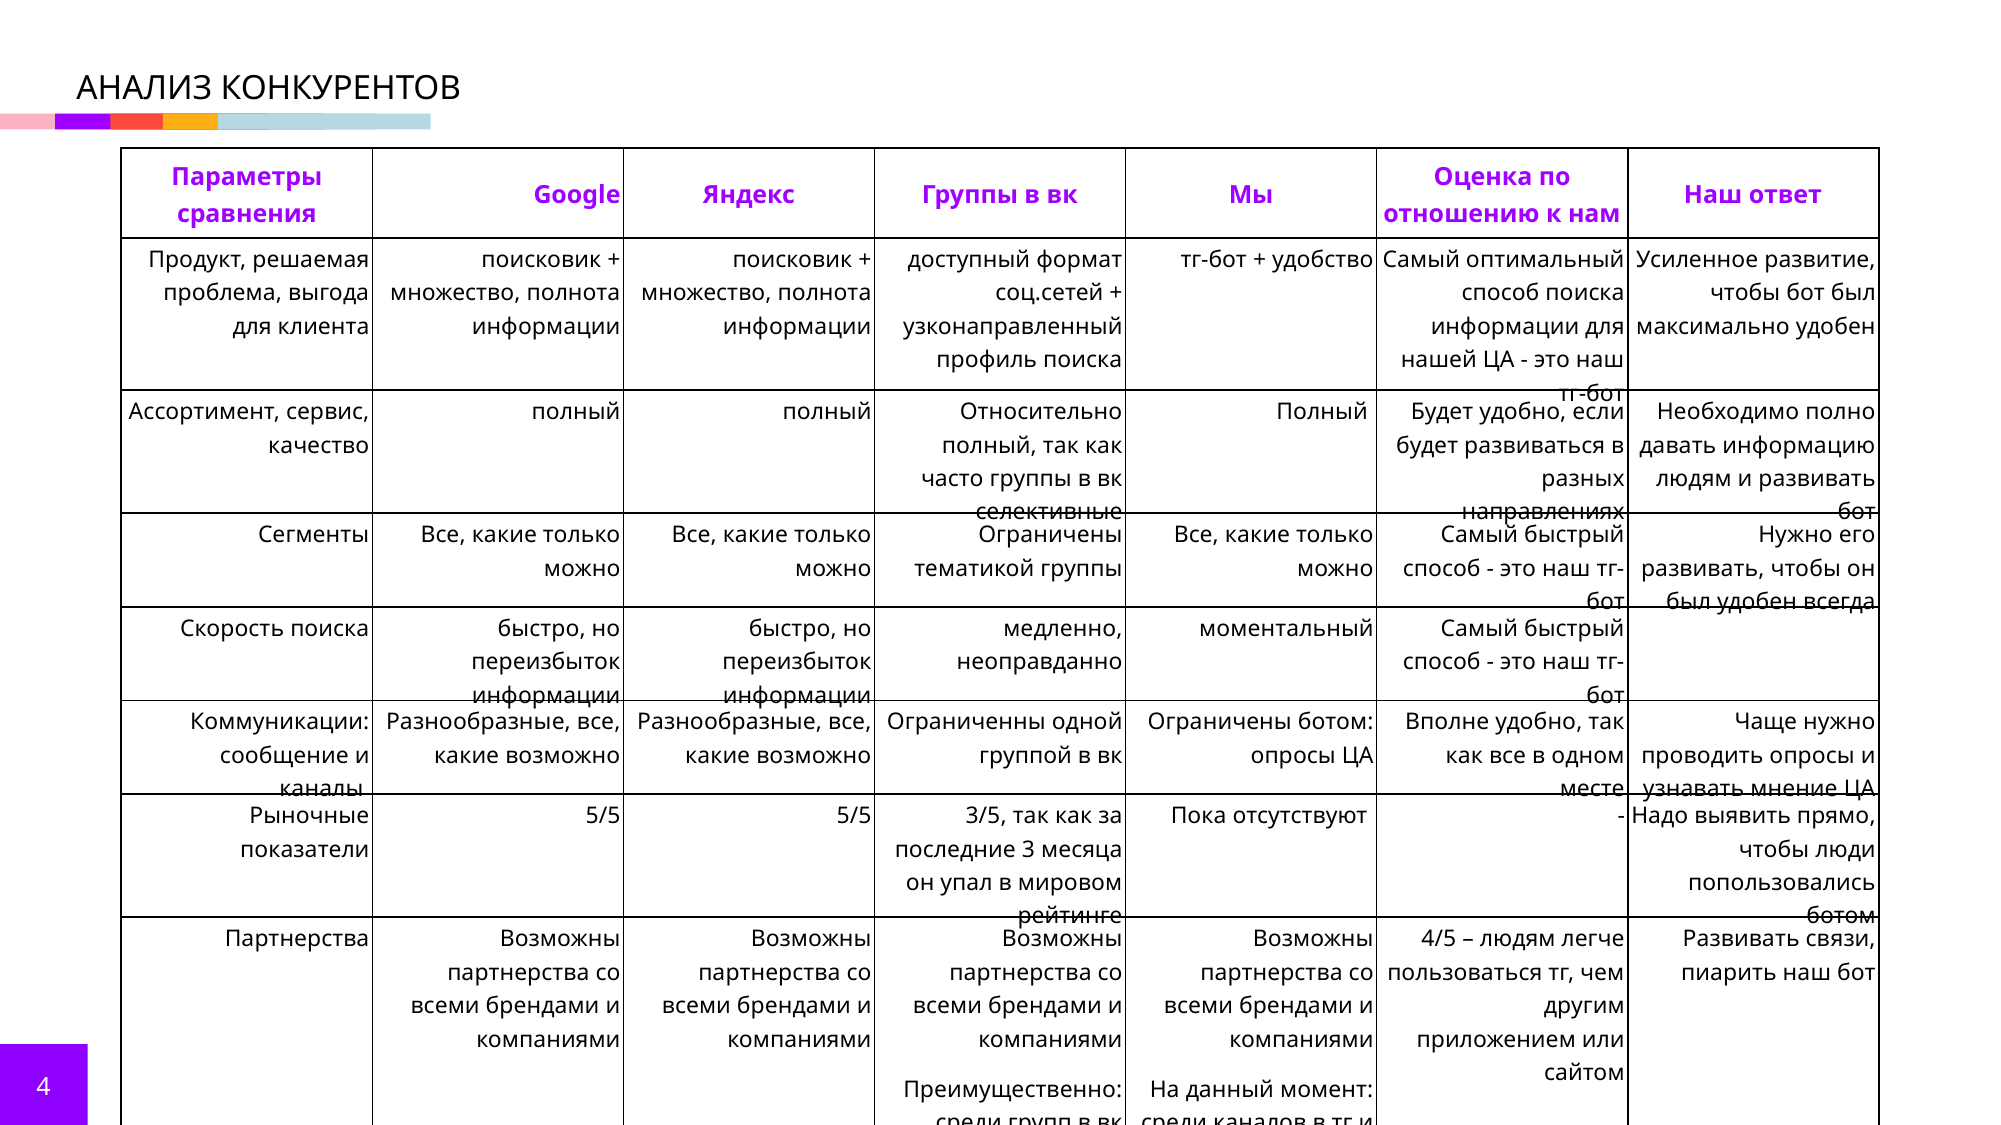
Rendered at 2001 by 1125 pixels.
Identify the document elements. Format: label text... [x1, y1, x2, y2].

table_cell полный [373, 391, 623, 512]
table_cell Разнообразные, все, какие возможно [373, 701, 623, 793]
table_cell Возможны партнерства со всеми брендами и компаниями На данный момент: среди каналов в тг и продажи рекламы в самом приложении [1126, 918, 1376, 1125]
table_cell Будет удобно, если будет развиваться в разных направлениях [1377, 391, 1627, 512]
table_cell - [1377, 795, 1627, 916]
table_cell Полный [1126, 391, 1376, 512]
table_cell Относительно полный, так как часто группы в вк селективные [875, 391, 1125, 512]
table_cell Ассортимент, сервис, качество [122, 391, 372, 512]
table_cell Самый быстрый способ - это наш тг-бот [1377, 514, 1627, 606]
table_header Яндекс [624, 149, 874, 237]
table_cell Ограничены тематикой группы [875, 514, 1125, 606]
table_cell Ограничены ботом: опросы ЦА [1126, 701, 1376, 793]
table_cell быстро, но переизбыток информации [624, 608, 874, 700]
table_cell Ограниченны одной группой в вк [875, 701, 1125, 793]
table_cell Необходимо полно давать информацию людям и развивать бот [1629, 391, 1878, 512]
table_cell Нужно его развивать, чтобы он был удобен всегда [1629, 514, 1878, 606]
table_cell Все, какие только можно [624, 514, 874, 606]
table_cell быстро, но переизбыток информации [373, 608, 623, 700]
table_cell поисковик + множество, полнота информации [624, 239, 874, 389]
table_cell Надо выявить прямо, чтобы люди попользовались ботом [1629, 795, 1878, 916]
table_cell полный [624, 391, 874, 512]
table_cell Все, какие только можно [373, 514, 623, 606]
table_cell Чаще нужно проводить опросы и узнавать мнение ЦА [1629, 701, 1878, 793]
table_cell Разнообразные, все, какие возможно [624, 701, 874, 793]
table_cell Продукт, решаемая проблема, выгода для клиента [122, 239, 372, 389]
table_header Оценка по отношению к нам [1377, 149, 1627, 237]
table_cell [1629, 608, 1878, 700]
table_cell Развивать связи, пиарить наш бот [1629, 918, 1878, 1125]
table_cell моментальный [1126, 608, 1376, 700]
table_cell поисковик + множество, полнота информации [373, 239, 623, 389]
table_cell Партнерства [122, 918, 372, 1125]
text_box Анализ конкурентов [68, 58, 1139, 114]
table_cell Скорость поиска [122, 608, 372, 700]
table_header Google [373, 149, 623, 237]
table_header Мы [1126, 149, 1376, 237]
table_cell Самый оптимальный способ поиска информации для нашей ЦА - это наш тг-бот [1377, 239, 1627, 389]
table_cell 3/5, так как за последние 3 месяца он упал в мировом рейтинге [875, 795, 1125, 916]
table_cell Рыночные показатели [122, 795, 372, 916]
table_cell Коммуникации: сообщение и каналы [122, 701, 372, 793]
table_cell медленно, неоправданно [875, 608, 1125, 700]
table_cell 4/5 – людям легче пользоваться тг, чем другим приложением или сайтом [1377, 918, 1627, 1125]
table_cell Усиленное развитие, чтобы бот был максимально удобен [1629, 239, 1878, 389]
table_cell 5/5 [373, 795, 623, 916]
table_header Группы в вк [875, 149, 1125, 237]
table_cell Все, какие только можно [1126, 514, 1376, 606]
table_header Параметры сравнения [122, 149, 372, 237]
table_cell Пока отсутствуют [1126, 795, 1376, 916]
table_cell тг-бот + удобство [1126, 239, 1376, 389]
table_cell доступный формат соц.сетей + узконаправленный профиль поиска [875, 239, 1125, 389]
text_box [0, 113, 431, 130]
table_cell Возможны партнерства со всеми брендами и компаниями Преимущественно: среди групп в вк [875, 918, 1125, 1125]
table_cell Самый быстрый способ - это наш тг-бот [1377, 608, 1627, 700]
table_cell Сегменты [122, 514, 372, 606]
table_cell Возможны партнерства со всеми брендами и компаниями [624, 918, 874, 1125]
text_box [0, 1043, 88, 1125]
table_header Наш ответ [1629, 149, 1878, 237]
table_cell Возможны партнерства со всеми брендами и компаниями [373, 918, 623, 1125]
table_cell 5/5 [624, 795, 874, 916]
table_cell Вполне удобно, так как все в одном месте [1377, 701, 1627, 793]
